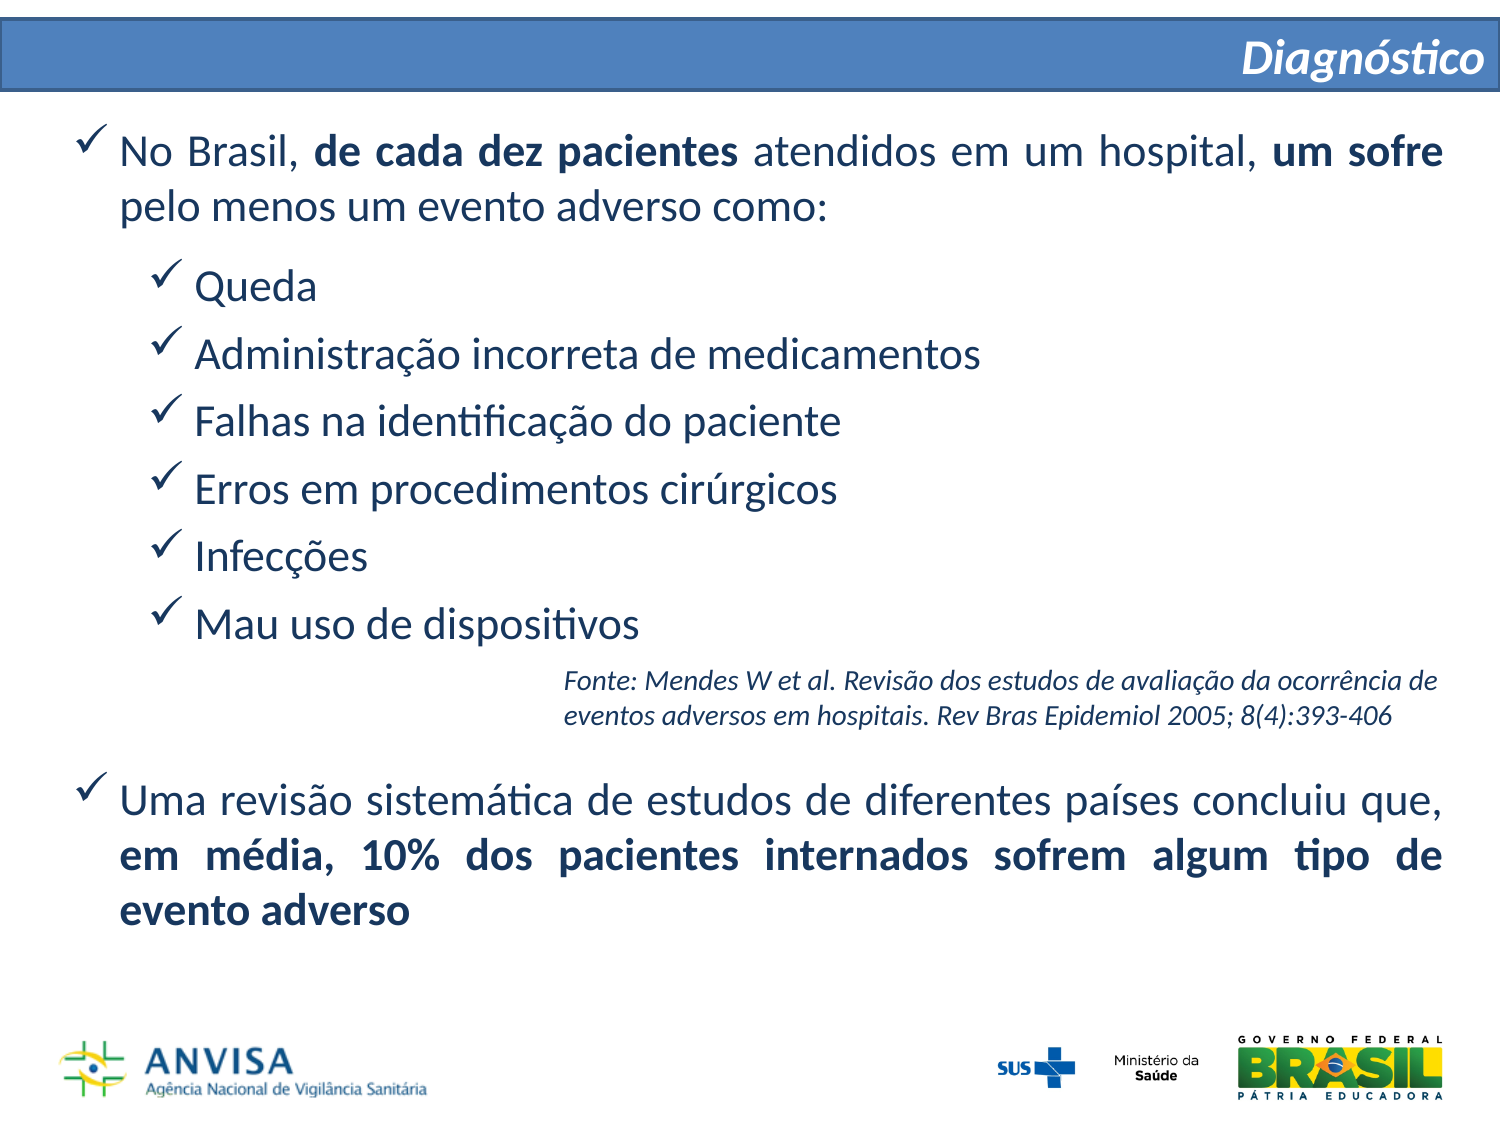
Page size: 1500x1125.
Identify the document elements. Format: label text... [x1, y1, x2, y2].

text_box Fonte: Mendes W et al. Revisão dos estudos de avaliação da ocorrência de eventos adversos em hospitais. Rev Bras Epidemiol 2005; 8(4):393-406 [549, 653, 1455, 739]
text_box Uma revisão sistemática de estudos de diferentes países concluiu que, em média, 10% dos pacientes internados sofrem algum tipo de evento adverso [57, 762, 1459, 942]
text_box No Brasil, de cada dez pacientes atendidos em um hospital, um sofre pelo menos um evento adverso como: Queda Administração incorreta de medicamentos Falhas na identificação do paciente Erros em procedimentos cirúrgicos Infecções Mau uso de dispositivos [57, 113, 1459, 656]
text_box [52, 1025, 1459, 1112]
text_box Diagnóstico [0, 17, 1500, 92]
